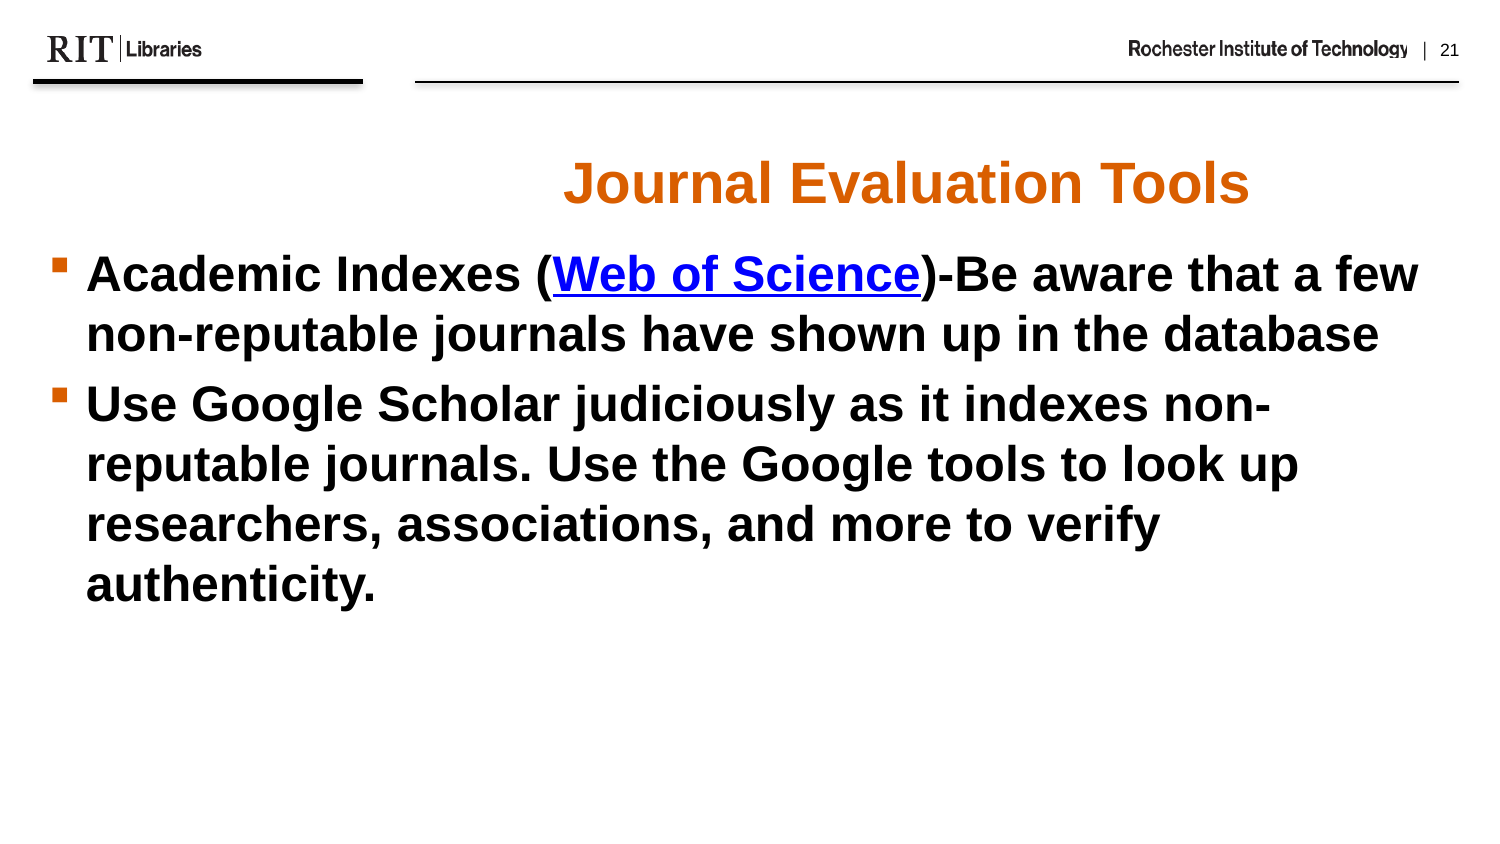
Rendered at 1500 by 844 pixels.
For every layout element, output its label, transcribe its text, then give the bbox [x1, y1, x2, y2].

list Journal Evaluation Tools [33, 137, 1460, 224]
list Academic Indexes (Web of Science)-Be aware that a few non-reputable journals have shown up in the database Use Google Scholar judiciously as it indexes non-reputable journals. Use the Google tools to look up researchers, associations, and more to verify authenticity. [33, 234, 1460, 673]
